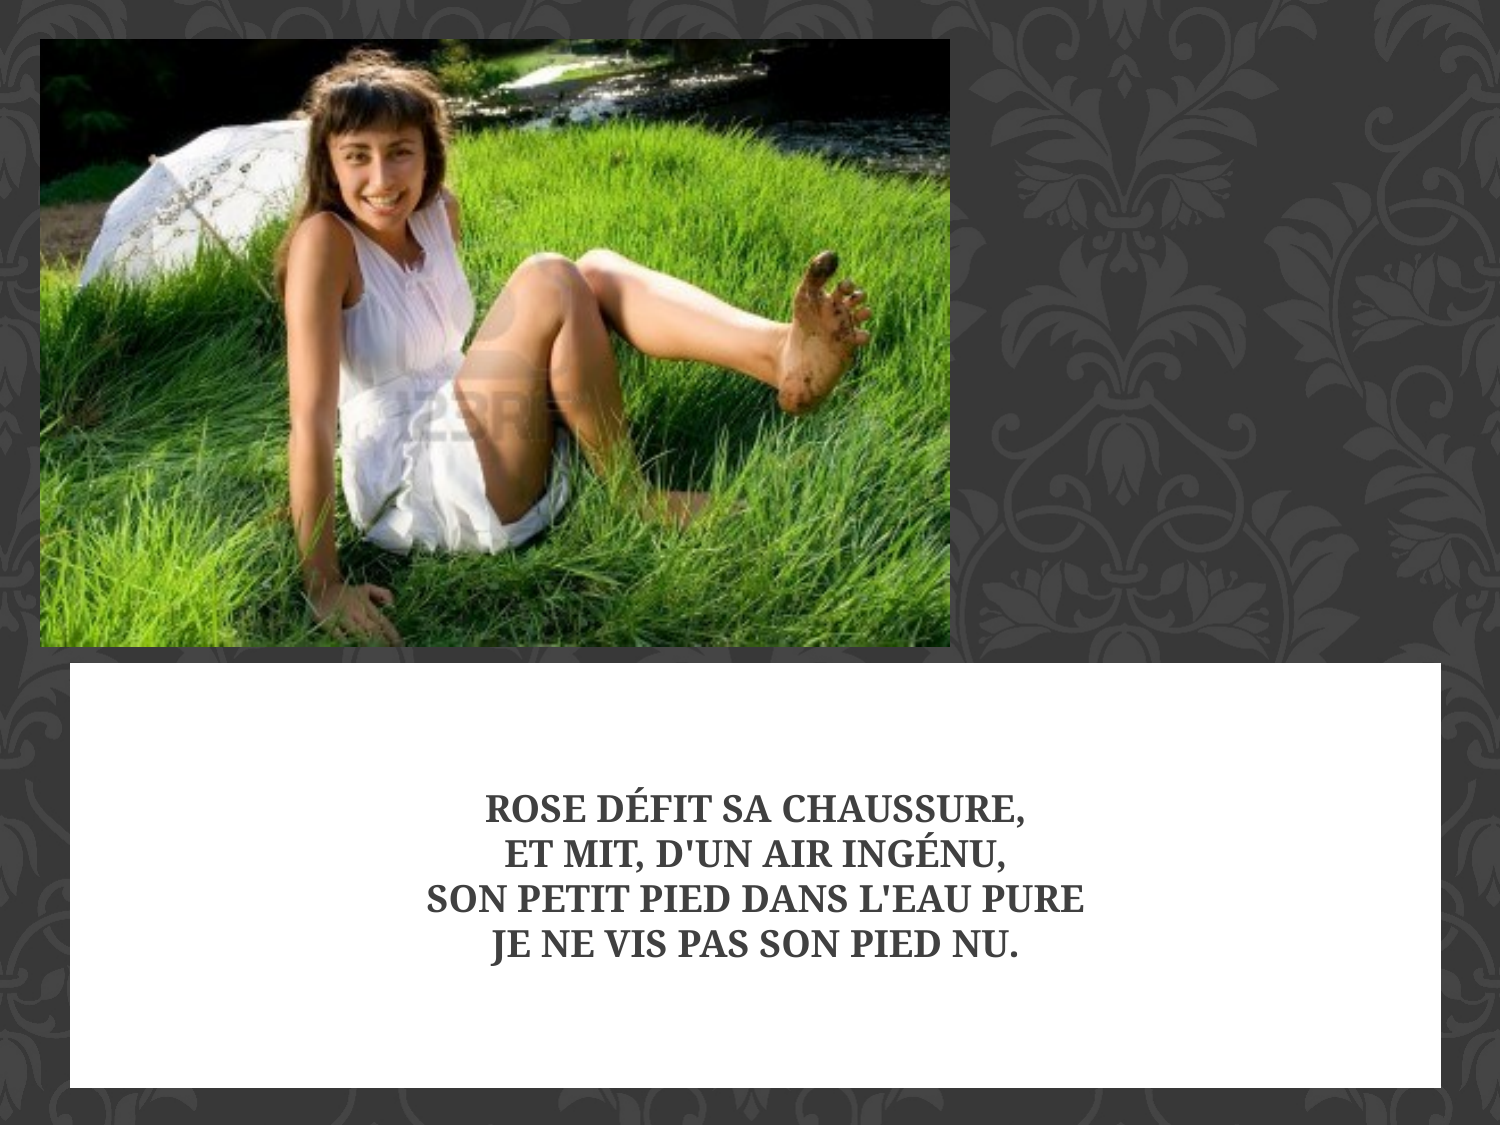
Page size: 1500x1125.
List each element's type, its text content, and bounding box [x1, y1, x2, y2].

picture [39, 38, 950, 647]
title Rose défit sa chaussure, Et mit, d'un air ingénu, Son petit pied dans l'eau pure Je ne vis pas son pied nu. [70, 663, 1441, 1088]
